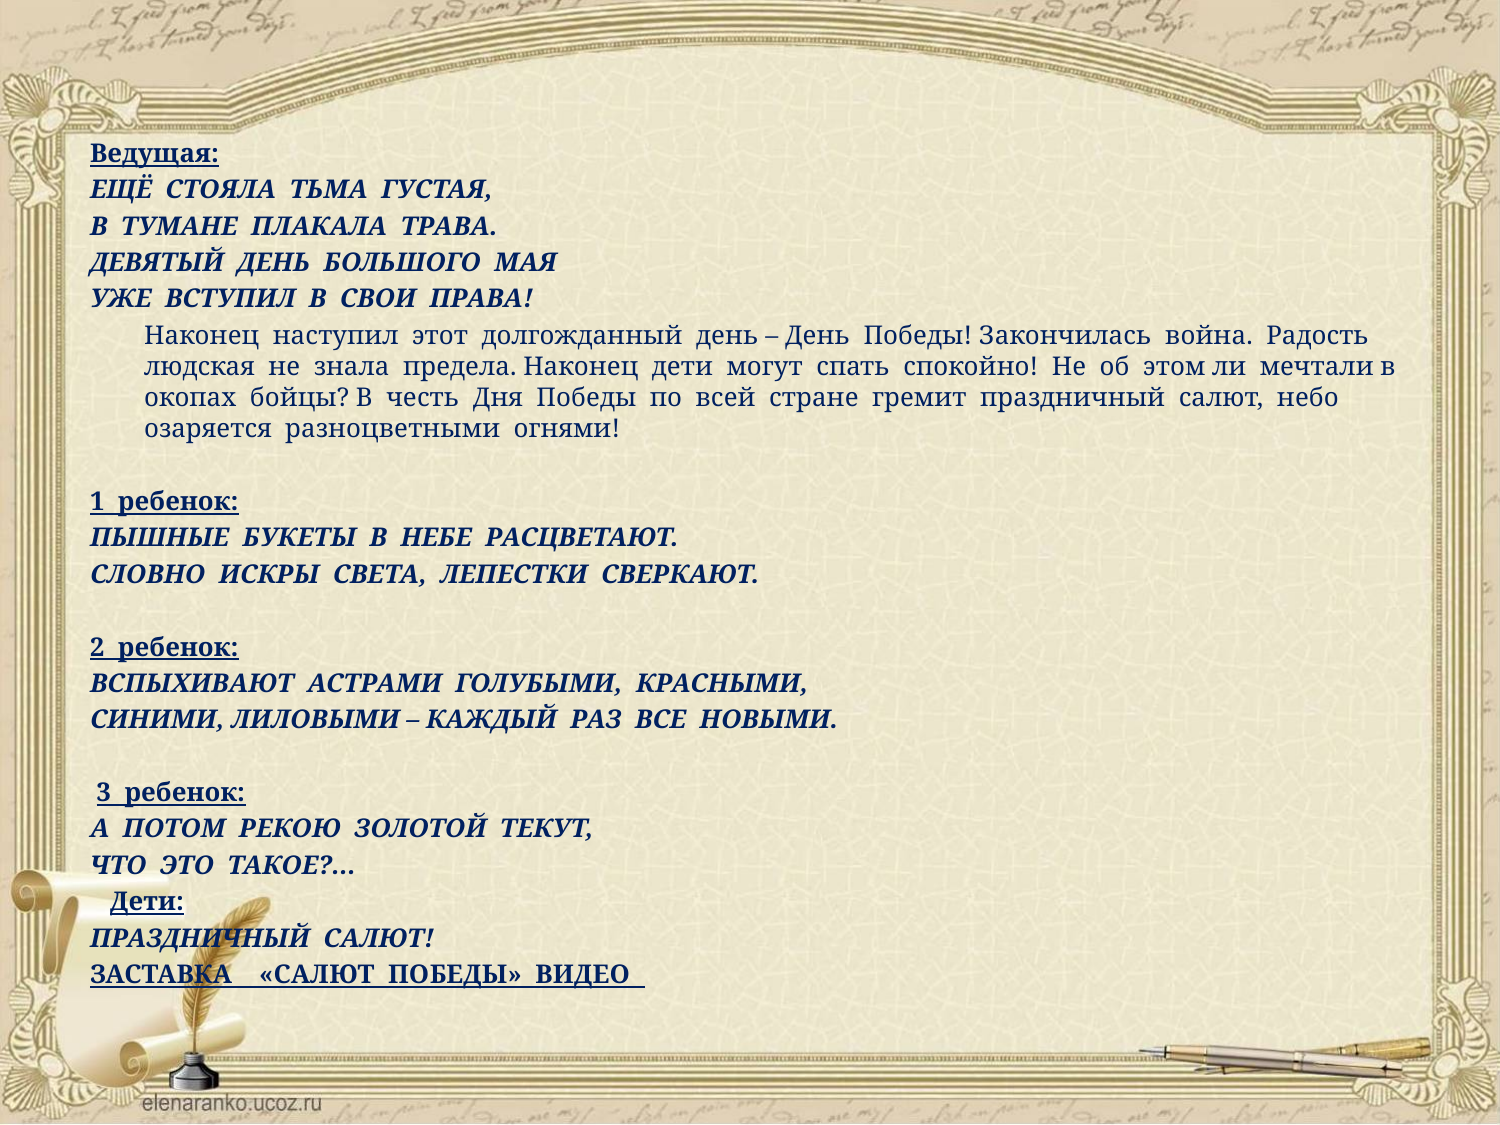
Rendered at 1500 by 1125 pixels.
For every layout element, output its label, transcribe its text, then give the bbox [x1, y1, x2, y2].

picture [0, 0, 1500, 1125]
list Ведущая: ЕЩЁ СТОЯЛА ТЬМА ГУСТАЯ, В ТУМАНЕ ПЛАКАЛА ТРАВА. ДЕВЯТЫЙ ДЕНЬ БОЛЬШОГО МАЯ УЖЕ ВСТУПИЛ В СВОИ ПРАВА! Наконец наступил этот долгожданный день – День Победы! Закончилась война. Радость людская не знала предела. Наконец дети могут спать спокойно! Не об этом ли мечтали в окопах бойцы? В честь Дня Победы по всей стране гремит праздничный салют, небо озаряется разноцветными огнями! 1 ребенок: ПЫШНЫЕ БУКЕТЫ В НЕБЕ РАСЦВЕТАЮТ. СЛОВНО ИСКРЫ СВЕТА, ЛЕПЕСТКИ СВЕРКАЮТ. 2 ребенок: ВСПЫХИВАЮТ АСТРАМИ ГОЛУБЫМИ, КРАСНЫМИ, СИНИМИ, ЛИЛОВЫМИ – КАЖДЫЙ РАЗ ВСЕ НОВЫМИ. 3 ребенок: А ПОТОМ РЕКОЮ ЗОЛОТОЙ ТЕКУТ, ЧТО ЭТО ТАКОЕ?... Дети: ПРАЗДНИЧНЫЙ САЛЮТ! ЗАСТАВКА «САЛЮТ ПОБЕДЫ» ВИДЕО [75, 128, 1425, 1005]
